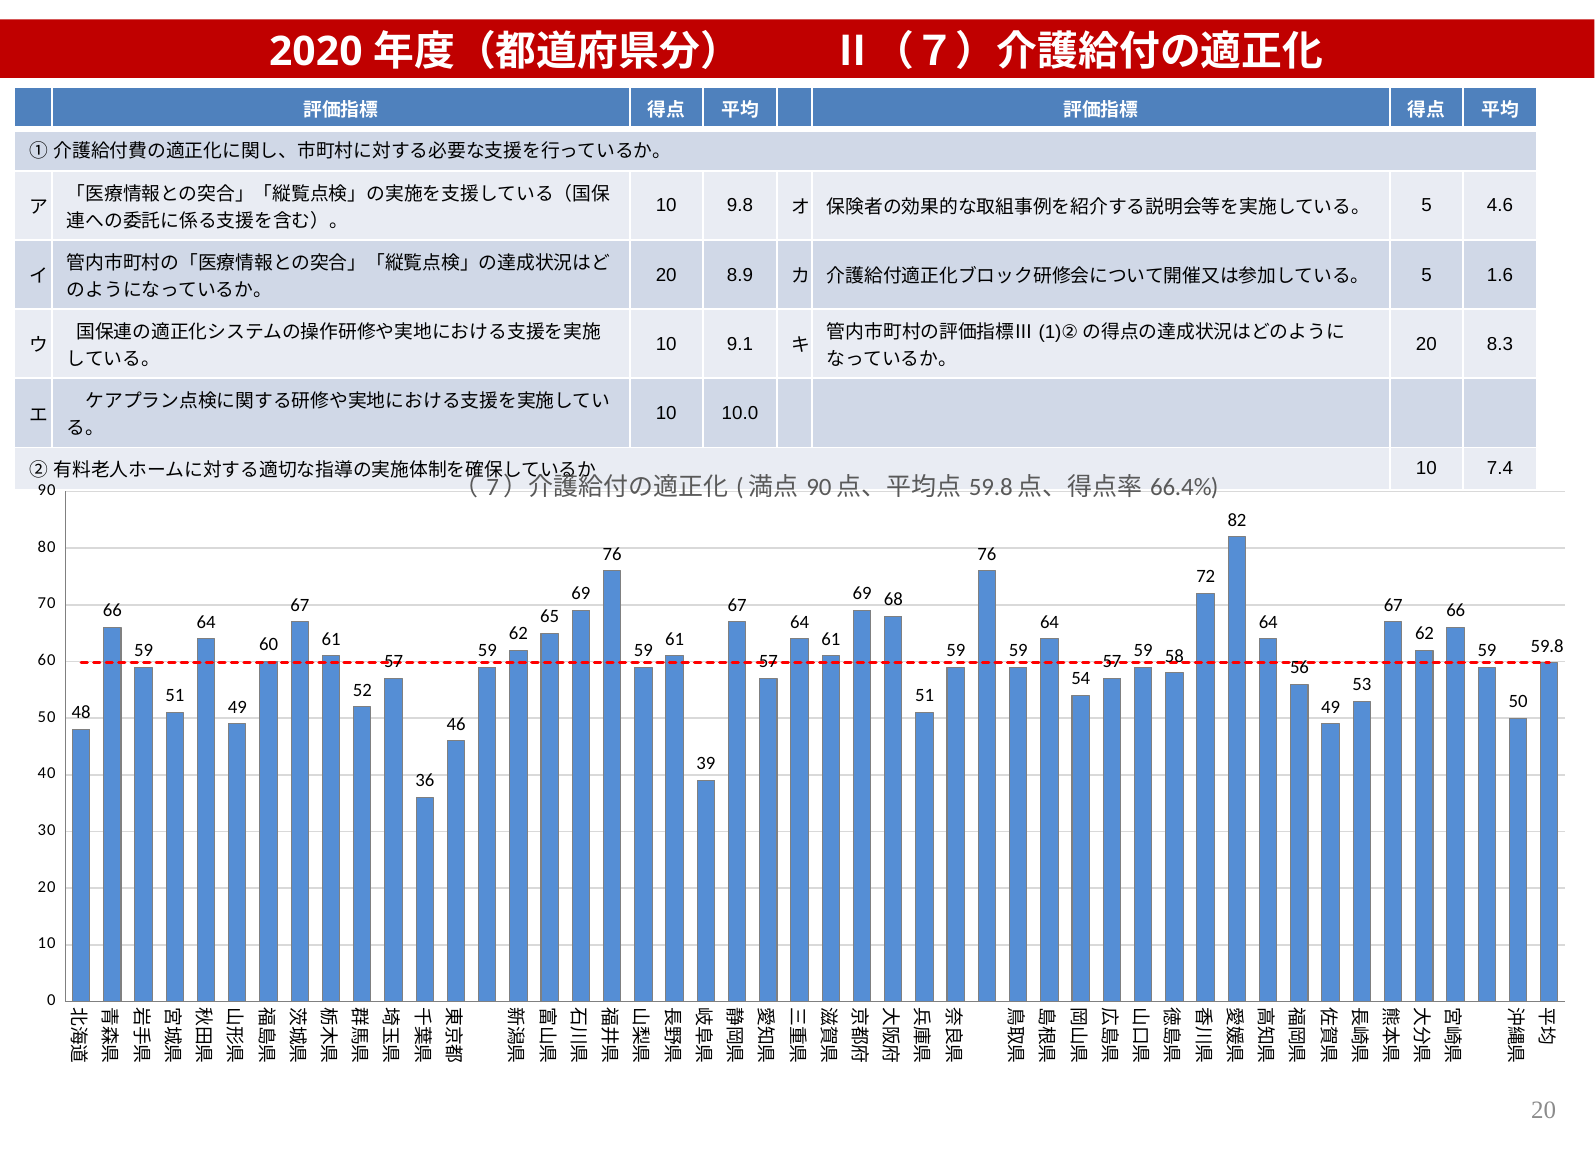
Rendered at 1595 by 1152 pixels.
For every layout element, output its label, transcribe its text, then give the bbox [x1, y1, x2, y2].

table_cell 20 [1391, 310, 1462, 377]
table_cell カ [778, 241, 811, 308]
table_cell 1.6 [1464, 241, 1536, 308]
table_header 得点 [631, 88, 702, 126]
table_cell 20 [631, 241, 702, 308]
table_cell エ [15, 379, 51, 434]
table_header 評価指標 [813, 88, 1389, 126]
table_cell オ [778, 172, 811, 239]
table_cell 10 [631, 172, 702, 239]
table_cell 介護給付適正化ブロック研修会について開催又は参加している。 [813, 241, 1389, 308]
text_box 2020年度（都道府県分） Ⅱ（７）介護給付の適正化 [0, 17, 1595, 80]
table_cell 「医療情報との突合」「縦覧点検」の実施を支援している（国保連への委託に係る支援を含む）。 [53, 172, 629, 239]
table_cell ①介護給付費の適正化に関し、市町村に対する必要な支援を行っているか。 [15, 132, 1536, 170]
table_cell 4.6 [1464, 172, 1536, 239]
table_cell 10.0 [704, 379, 776, 434]
table_cell 保険者の効果的な取組事例を紹介する説明会等を実施している。 [813, 172, 1389, 239]
table_cell 管内市町村の評価指標Ⅲ(1)②の得点の達成状況はどのようになっているか。 [813, 310, 1389, 377]
table_cell イ [15, 241, 51, 308]
table_cell 国保連の適正化システムの操作研修や実地における支援を実施している。 [53, 310, 629, 377]
table_header 平均 [1464, 88, 1536, 126]
table_cell 10 [631, 379, 702, 434]
table_cell [1391, 379, 1462, 434]
table_cell ウ [15, 310, 51, 377]
table_cell [778, 379, 811, 434]
table_cell 5 [1391, 172, 1462, 239]
table_cell 10 [631, 310, 702, 377]
table_cell [813, 379, 1389, 434]
table_cell 8.9 [704, 241, 776, 308]
table_header 評価指標 [53, 88, 629, 126]
table_cell 9.1 [704, 310, 776, 377]
table_header [778, 88, 811, 126]
table_cell 8.3 [1464, 310, 1536, 377]
table_header [15, 88, 51, 126]
table_cell ケアプラン点検に関する研修や実地における支援を実施している。 [53, 379, 629, 434]
table_header 平均 [704, 88, 776, 126]
table_cell 管内市町村の「医療情報との突合」「縦覧点検」の達成状況はどのようになっているか。 [53, 241, 629, 308]
table_cell キ [778, 310, 811, 377]
table_cell 5 [1391, 241, 1462, 308]
table_cell [1464, 379, 1536, 434]
table_header 得点 [1391, 88, 1462, 126]
table_cell ア [15, 172, 51, 239]
table_cell 9.8 [704, 172, 776, 239]
chart [0, 437, 1595, 1086]
slide_number 20 [1198, 1097, 1571, 1138]
